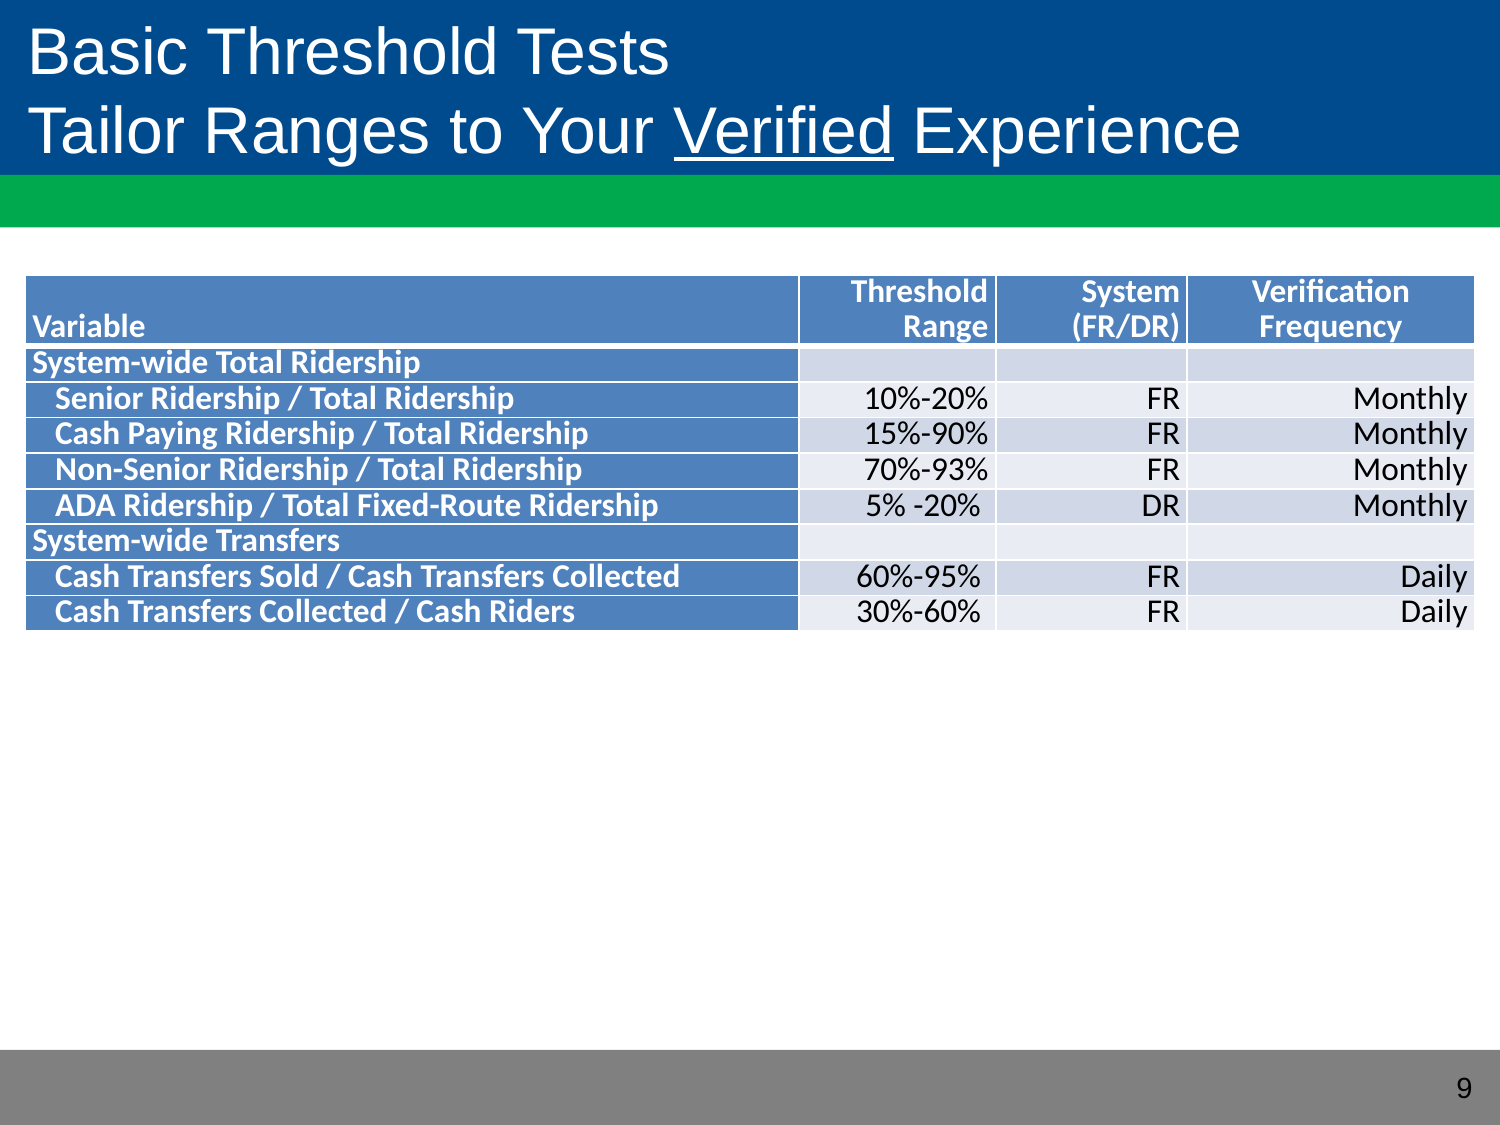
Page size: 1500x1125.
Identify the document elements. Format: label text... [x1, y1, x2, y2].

table_cell Cash Paying Ridership / Total Ridership [26, 418, 798, 452]
table_cell FR [997, 596, 1186, 630]
table_cell [997, 525, 1186, 559]
table_cell [1188, 349, 1474, 381]
table_cell Daily [1188, 561, 1474, 595]
table_cell FR [997, 418, 1186, 452]
table_header Variable [26, 276, 798, 343]
table_cell Monthly [1188, 383, 1474, 417]
table_cell DR [997, 490, 1186, 523]
table_cell Monthly [1188, 454, 1474, 488]
table_cell 60%-95% [800, 561, 995, 595]
table_cell 30%-60% [800, 596, 995, 630]
table_cell ADA Ridership / Total Fixed-Route Ridership [26, 490, 798, 523]
table_cell 5% -20% [800, 490, 995, 523]
table_cell 70%-93% [800, 454, 995, 488]
table_cell Non-Senior Ridership / Total Ridership [26, 454, 798, 488]
table_cell Cash Transfers Collected / Cash Riders [26, 596, 798, 630]
table_cell Senior Ridership / Total Ridership [26, 383, 798, 417]
table_cell FR [997, 454, 1186, 488]
table_cell FR [997, 561, 1186, 595]
table_cell System-wide Transfers [26, 525, 798, 559]
table_cell [800, 525, 995, 559]
table_header Threshold Range [800, 276, 995, 343]
table_cell Cash Transfers Sold / Cash Transfers Collected [26, 561, 798, 595]
table_header Verification Frequency [1188, 276, 1474, 343]
table_cell [800, 349, 995, 381]
table_cell Monthly [1188, 490, 1474, 523]
table_cell [997, 349, 1186, 381]
table_cell [1188, 525, 1474, 559]
table_cell FR [997, 383, 1186, 417]
table_cell System-wide Total Ridership [26, 349, 798, 381]
title Basic Threshold Tests Tailor Ranges to Your Verified Experience [12, 0, 1475, 175]
table_cell 10%-20% [800, 383, 995, 417]
table_cell Daily [1188, 596, 1474, 630]
table_cell 15%-90% [800, 418, 995, 452]
table_header System (FR/DR) [997, 276, 1186, 343]
table_cell Monthly [1188, 418, 1474, 452]
